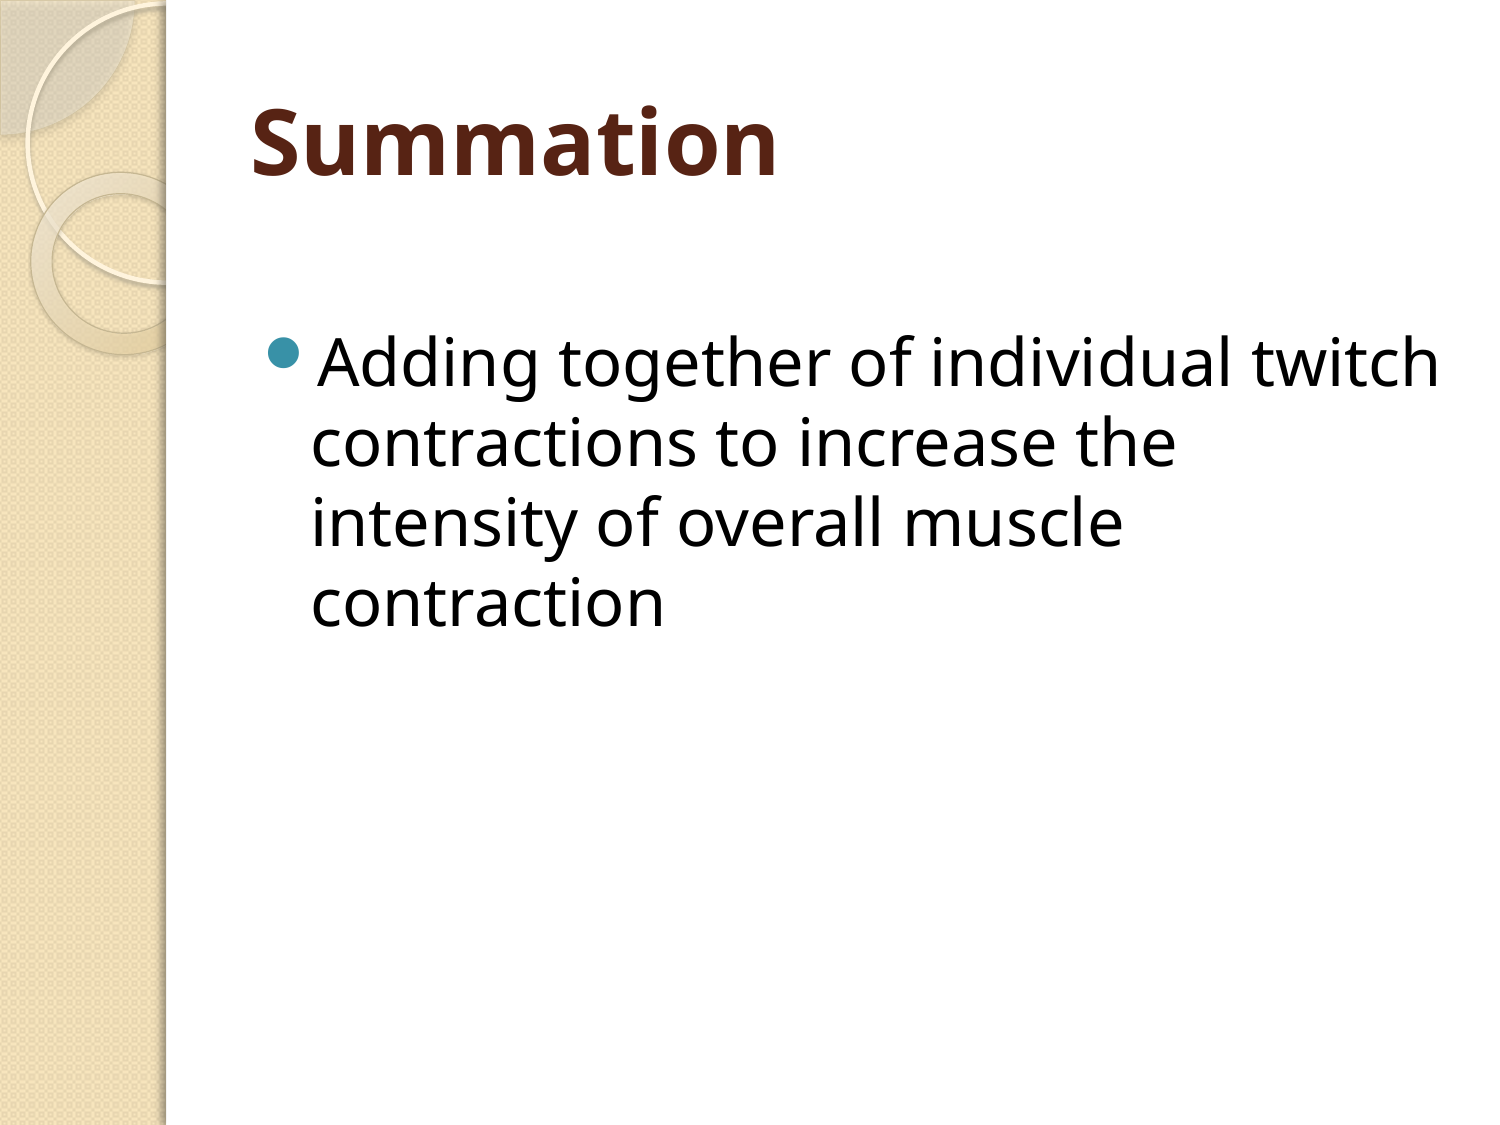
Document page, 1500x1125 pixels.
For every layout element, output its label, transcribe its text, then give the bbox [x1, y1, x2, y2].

title Summation [235, 45, 1466, 233]
list Adding together of individual twitch contractions to increase the intensity of overall muscle contraction [235, 312, 1466, 1025]
